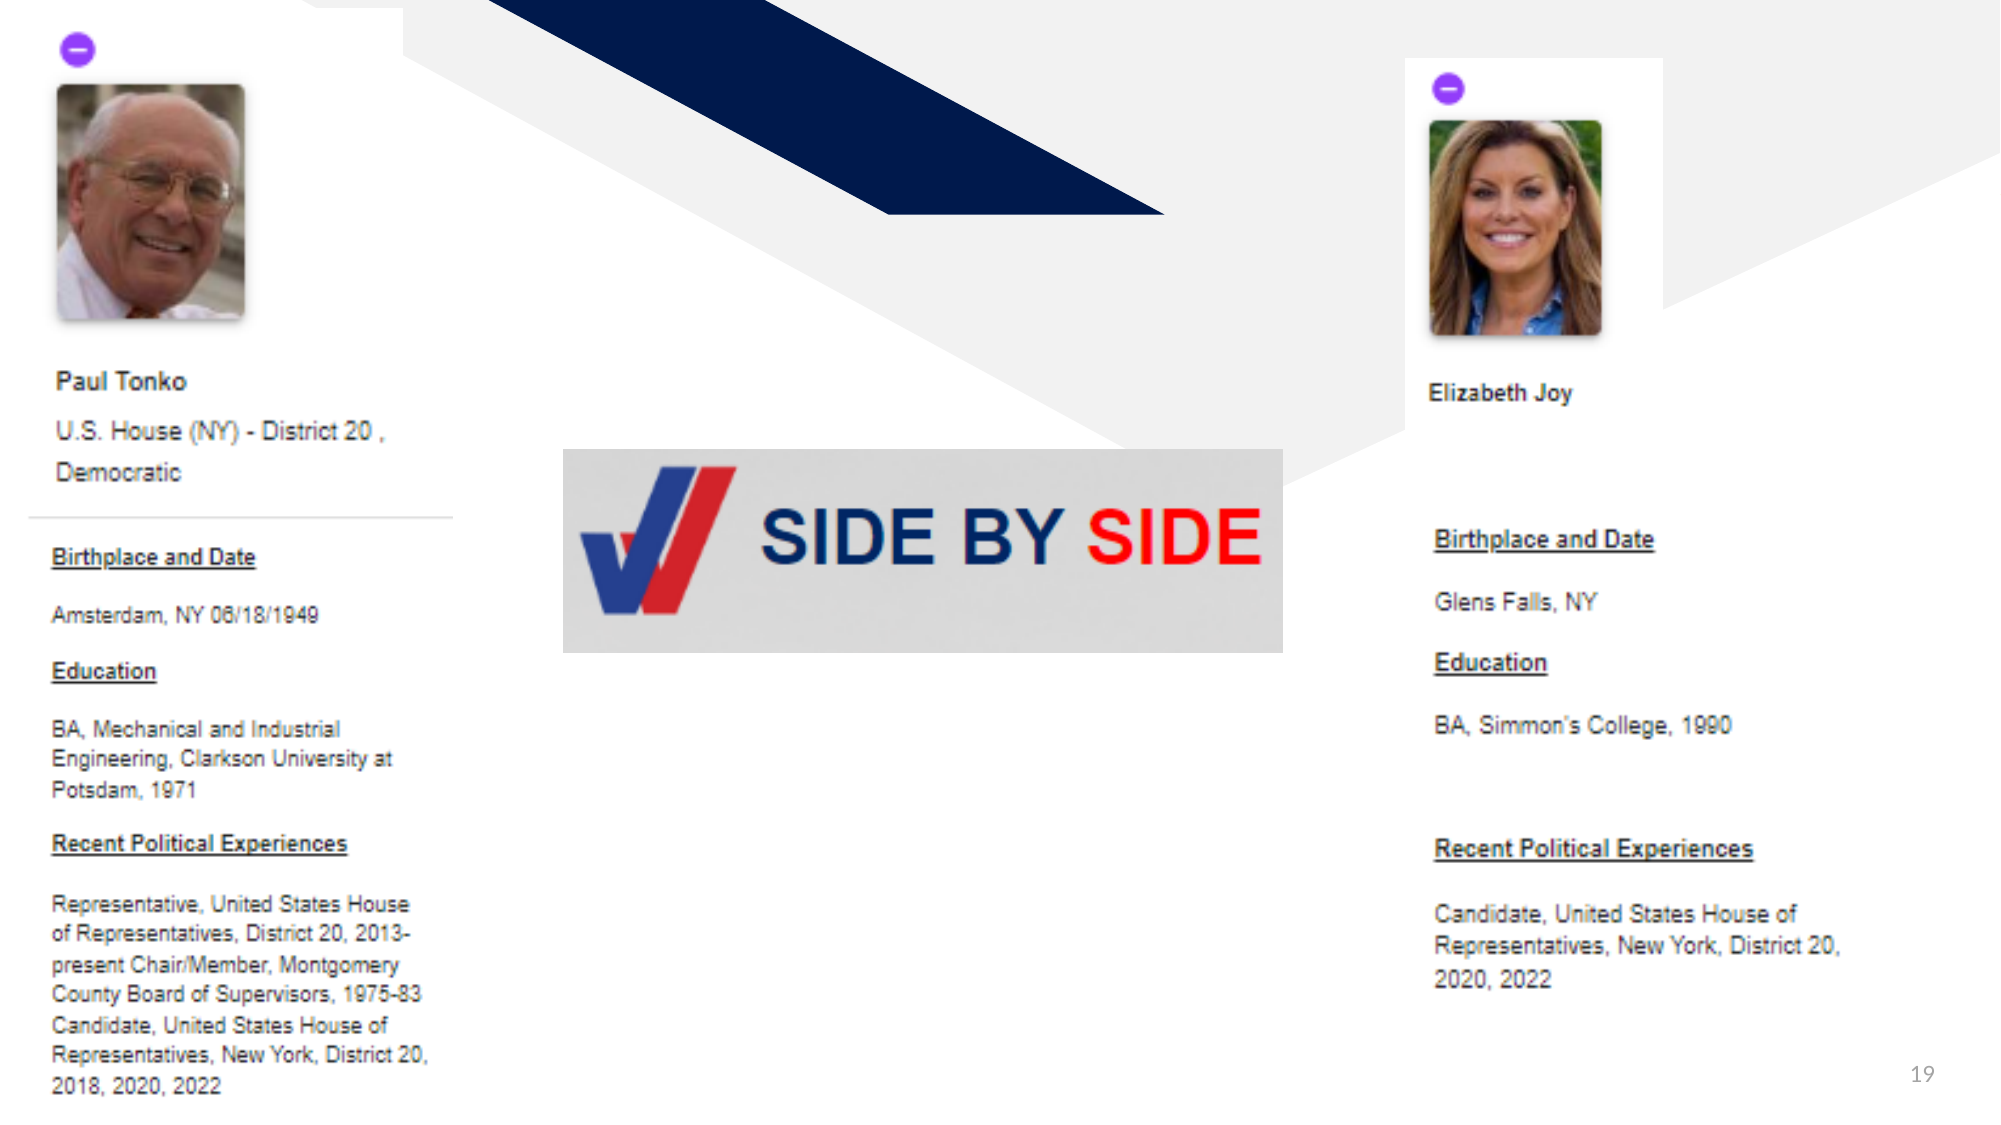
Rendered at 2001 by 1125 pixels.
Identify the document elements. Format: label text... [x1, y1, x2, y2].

picture [22, 8, 2000, 1119]
slide_number 19 [1828, 1043, 1950, 1103]
